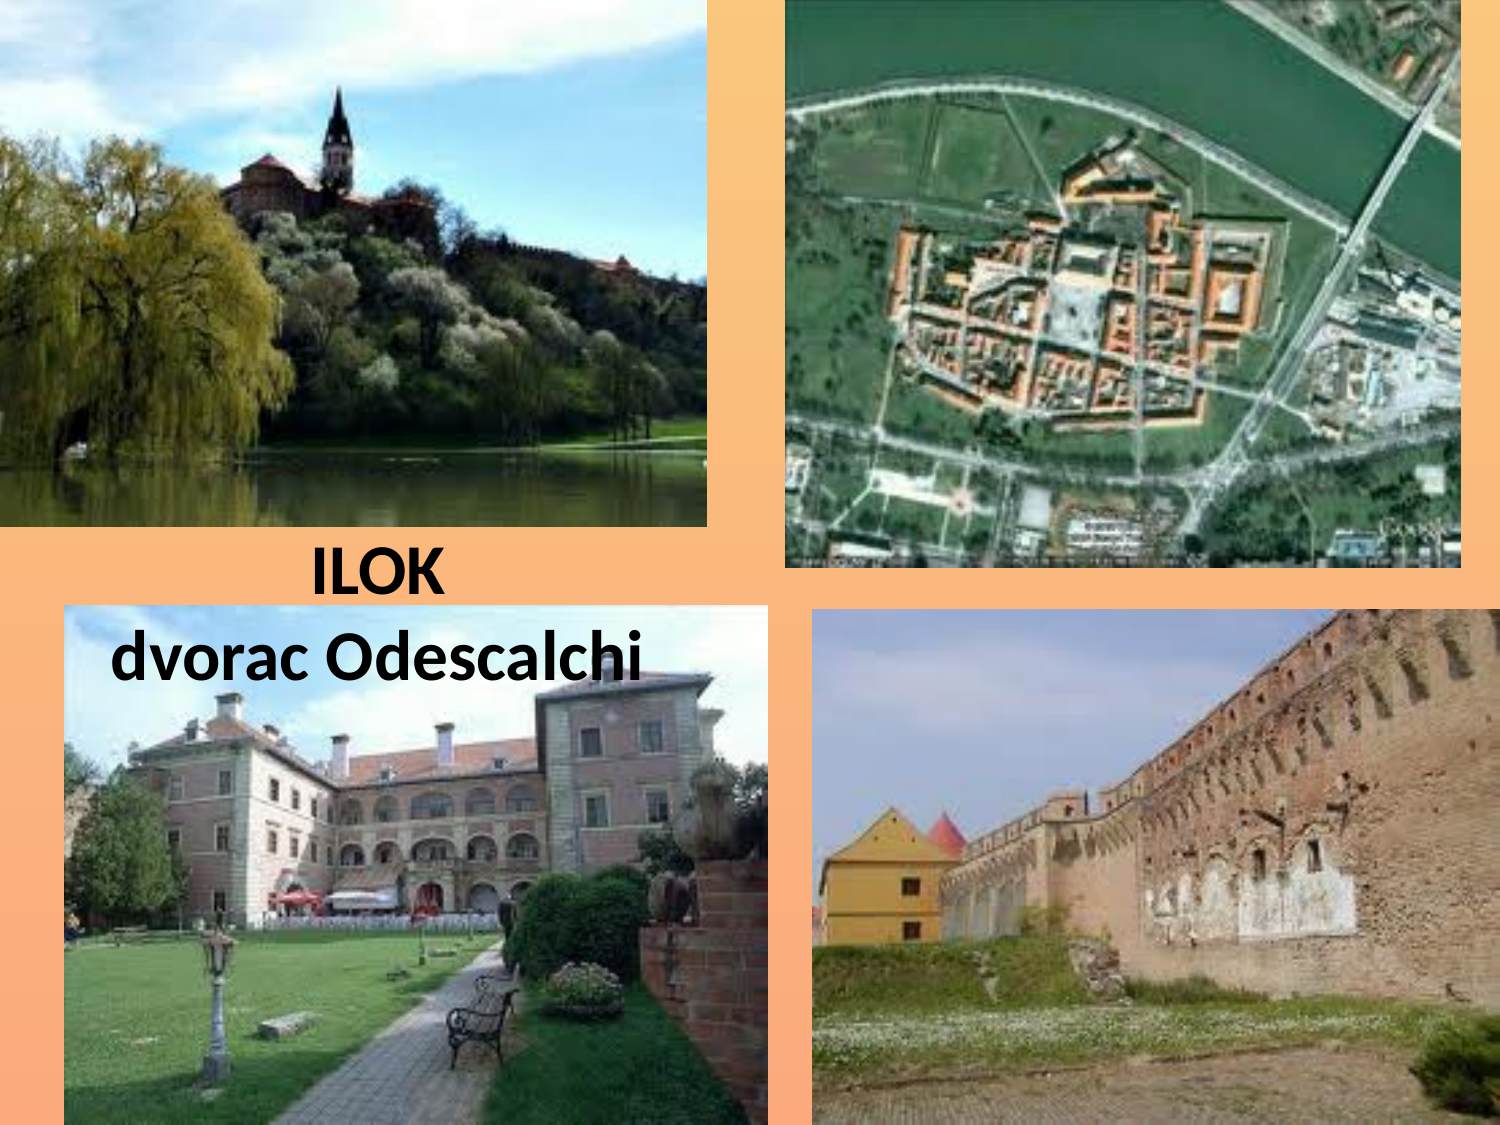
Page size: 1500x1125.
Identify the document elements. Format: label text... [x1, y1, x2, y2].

picture [0, 0, 707, 528]
title ILOK dvorac Odescalchi [0, 515, 756, 703]
picture [785, 0, 1461, 568]
picture [811, 609, 1500, 1125]
picture [64, 604, 768, 1125]
